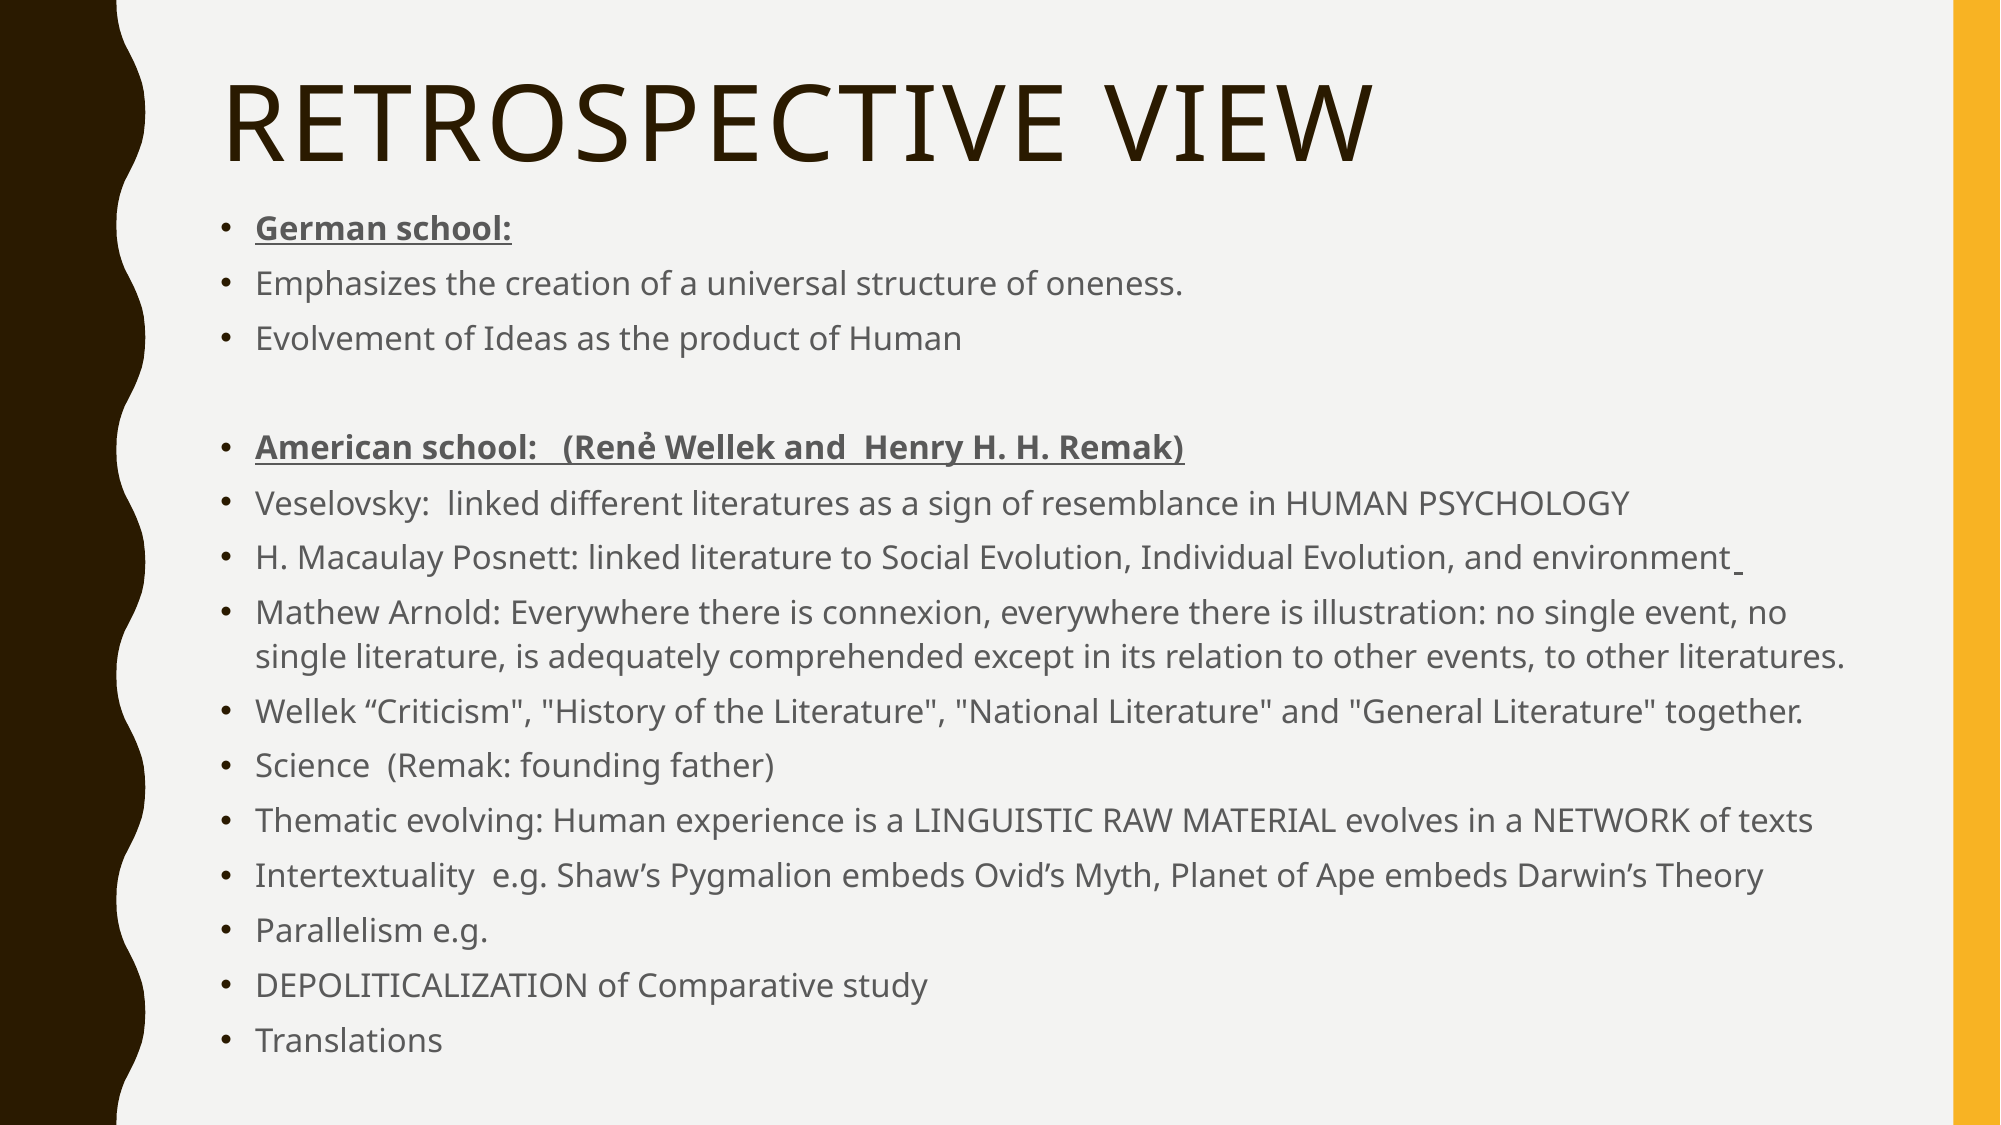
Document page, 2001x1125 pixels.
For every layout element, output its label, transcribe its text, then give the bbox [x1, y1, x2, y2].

list German school: Emphasizes the creation of a universal structure of oneness. Evolvement of Ideas as the product of Human American school: (Renẻ Wellek and Henry H. H. Remak) Veselovsky: linked different literatures as a sign of resemblance in HUMAN PSYCHOLOGY H. Macaulay Posnett: linked literature to Social Evolution, Individual Evolution, and environment Mathew Arnold: Everywhere there is connexion, everywhere there is illustration: no single event, no single literature, is adequately comprehended except in its relation to other events, to other literatures. Wellek “Criticism", "History of the Literature", "National Literature" and "General Literature" together. Science (Remak: founding father) Thematic evolving: Human experience is a LINGUISTIC RAW MATERIAL evolves in a NETWORK of texts Intertextuality e.g. Shaw’s Pygmalion embeds Ovid’s Myth, Planet of Ape embeds Darwin’s Theory Parallelism e.g. DEPOLITICALIZATION of Comparative study Translations [205, 195, 1875, 1096]
title Retrospective view [205, 62, 1875, 195]
